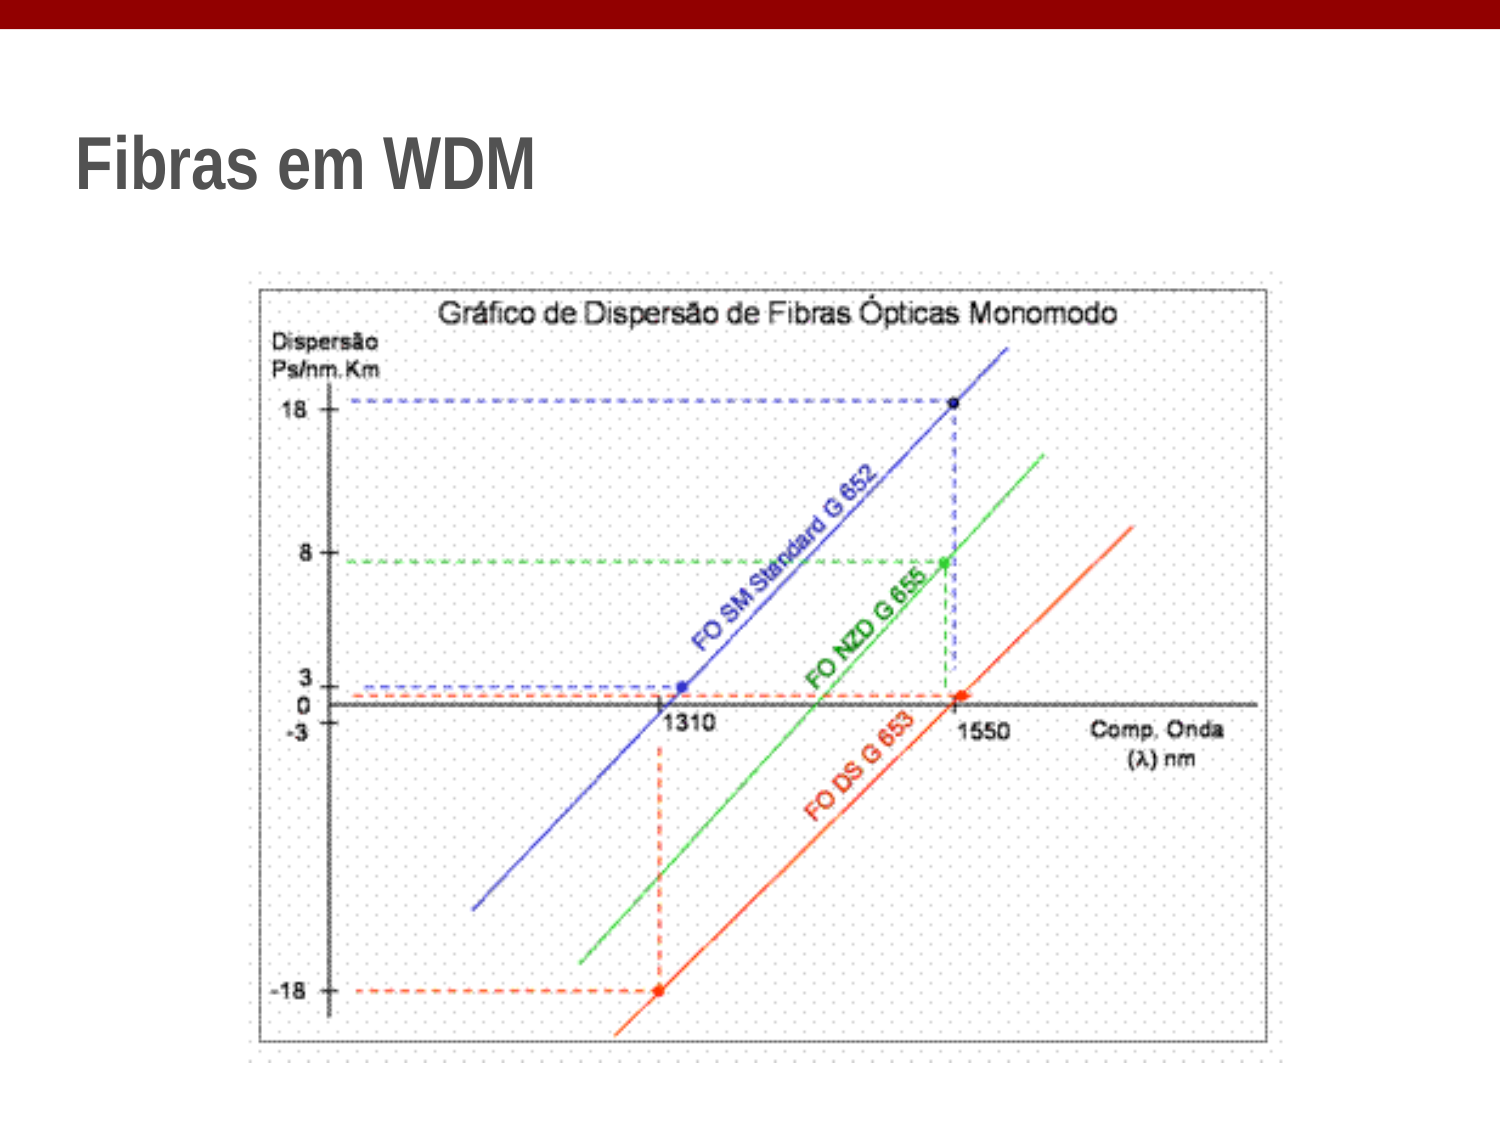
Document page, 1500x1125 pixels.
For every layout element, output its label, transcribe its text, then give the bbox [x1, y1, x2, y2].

title Fibras em WDM [62, 74, 1444, 213]
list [223, 270, 1295, 1063]
